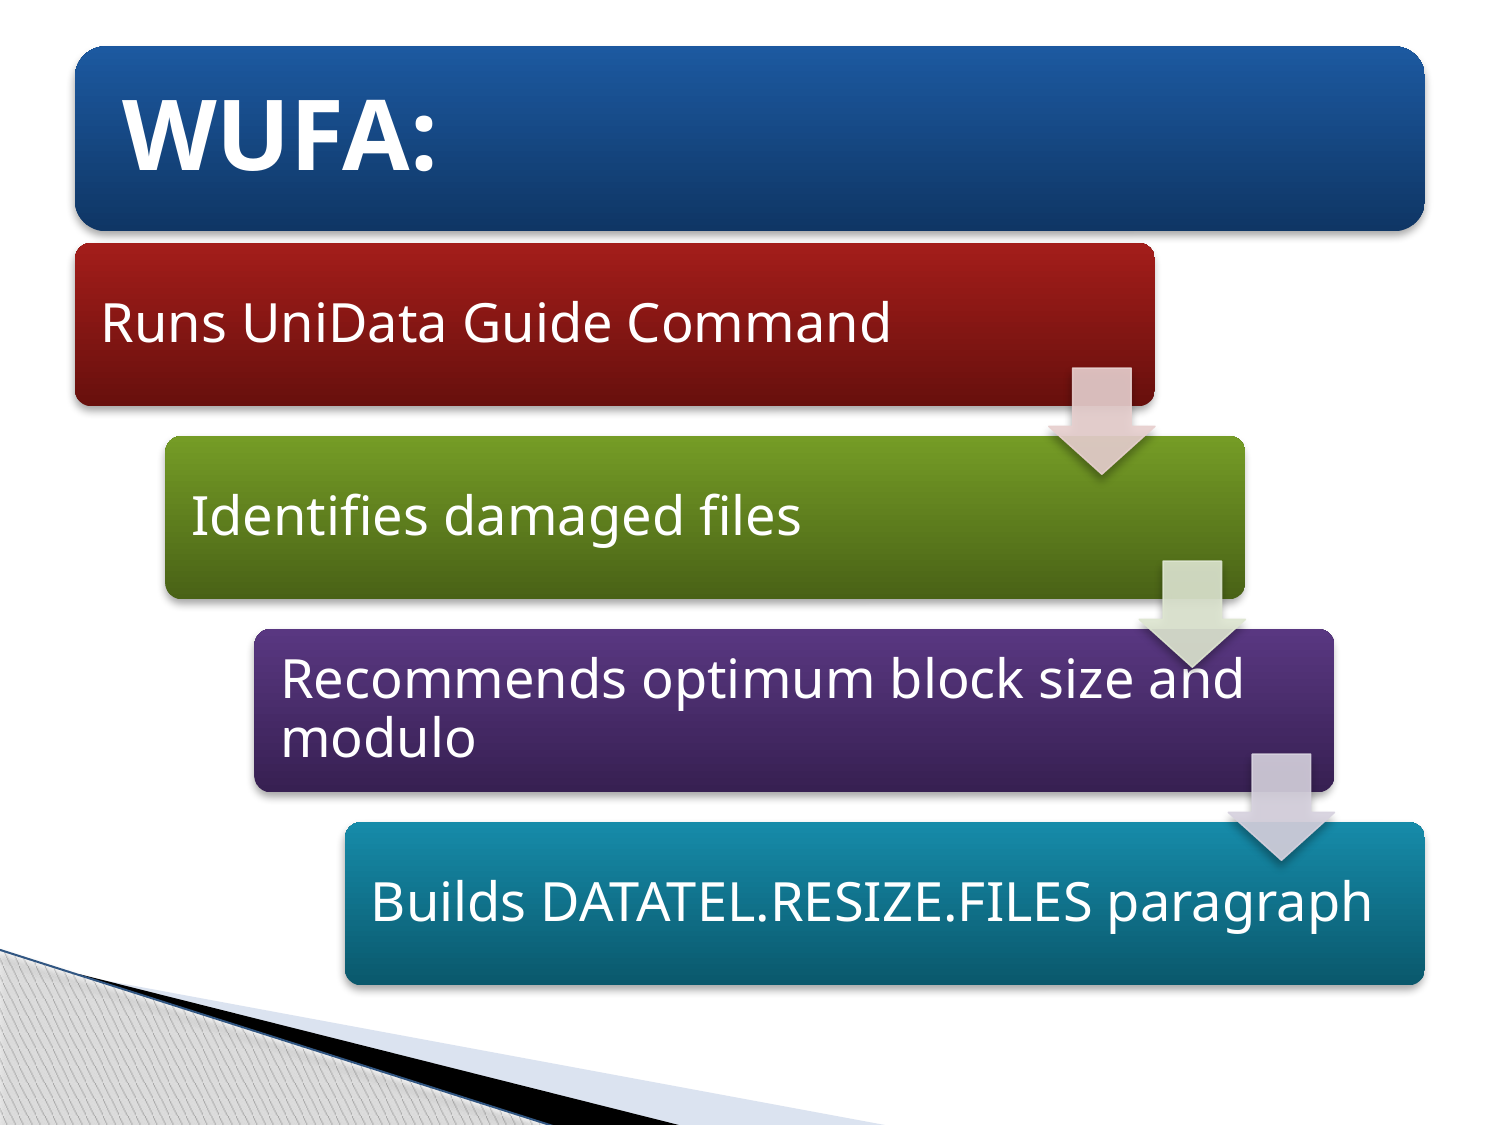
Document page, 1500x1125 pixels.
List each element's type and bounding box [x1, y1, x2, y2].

list [74, 242, 1426, 986]
text_box [74, 44, 1426, 233]
